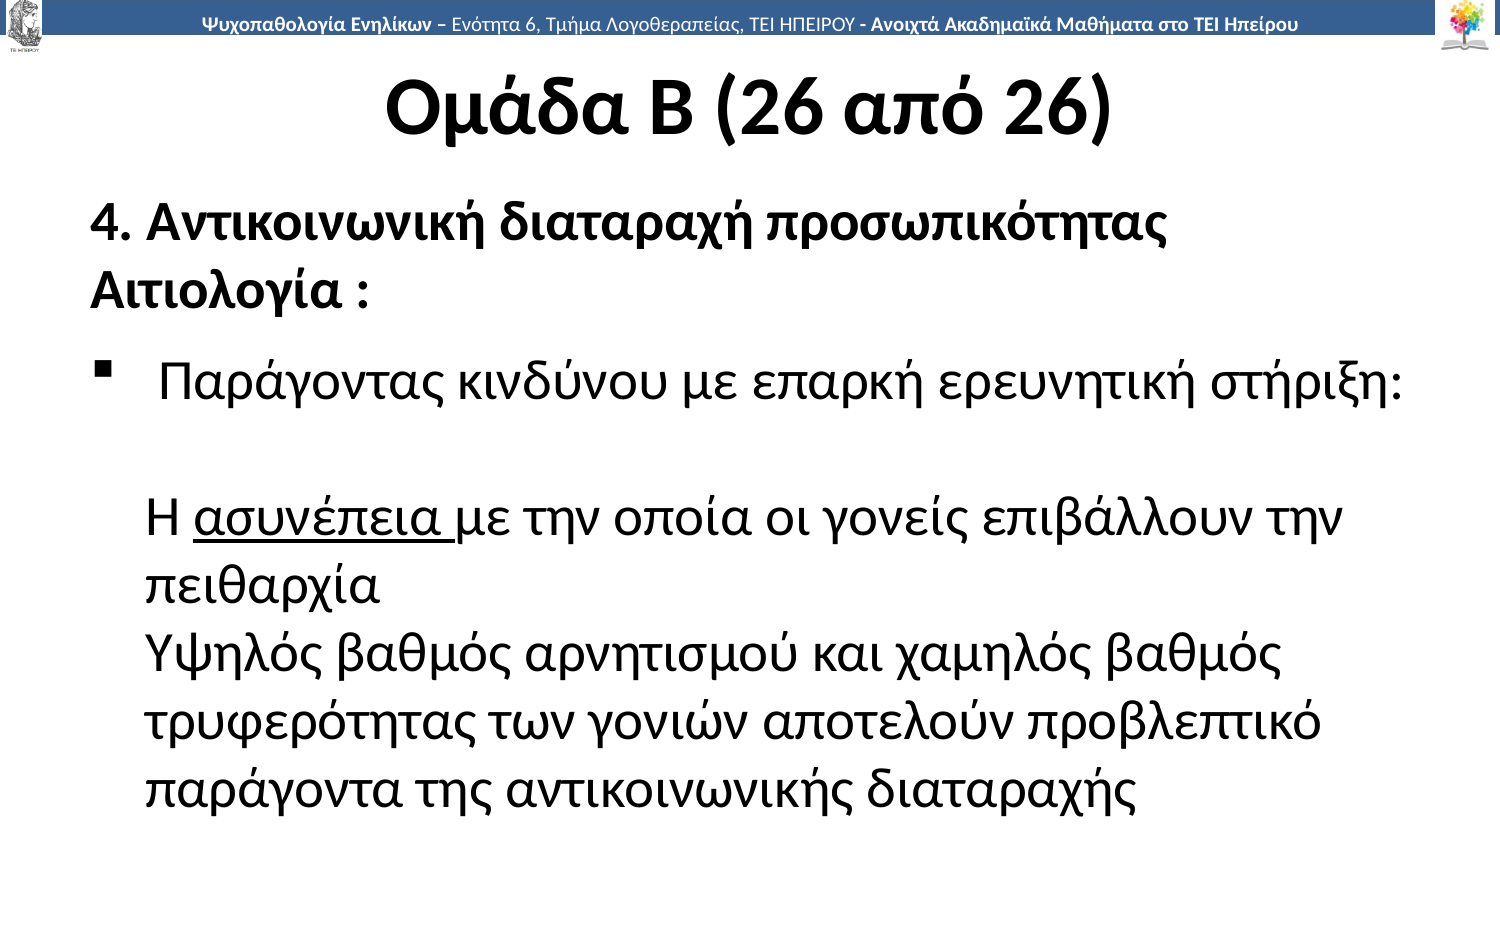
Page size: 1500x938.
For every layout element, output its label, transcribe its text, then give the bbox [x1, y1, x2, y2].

list 4. Αντικοινωνική διαταραχή προσωπικότητας Αιτιολογία : Παράγοντας κινδύνου με επαρκή ερευνητική στήριξη: Η ασυνέπεια με την οποία οι γονείς επιβάλλουν την πειθαρχία Υψηλός βαθμός αρνητισμού και χαμηλός βαθμός τρυφερότητας των γονιών αποτελούν προβλεπτικό παράγοντα της αντικοινωνικής διαταραχής [75, 175, 1425, 838]
picture [1435, 0, 1495, 52]
picture [6, 0, 42, 54]
title Ομάδα Β (26 από 26) [75, 37, 1425, 164]
